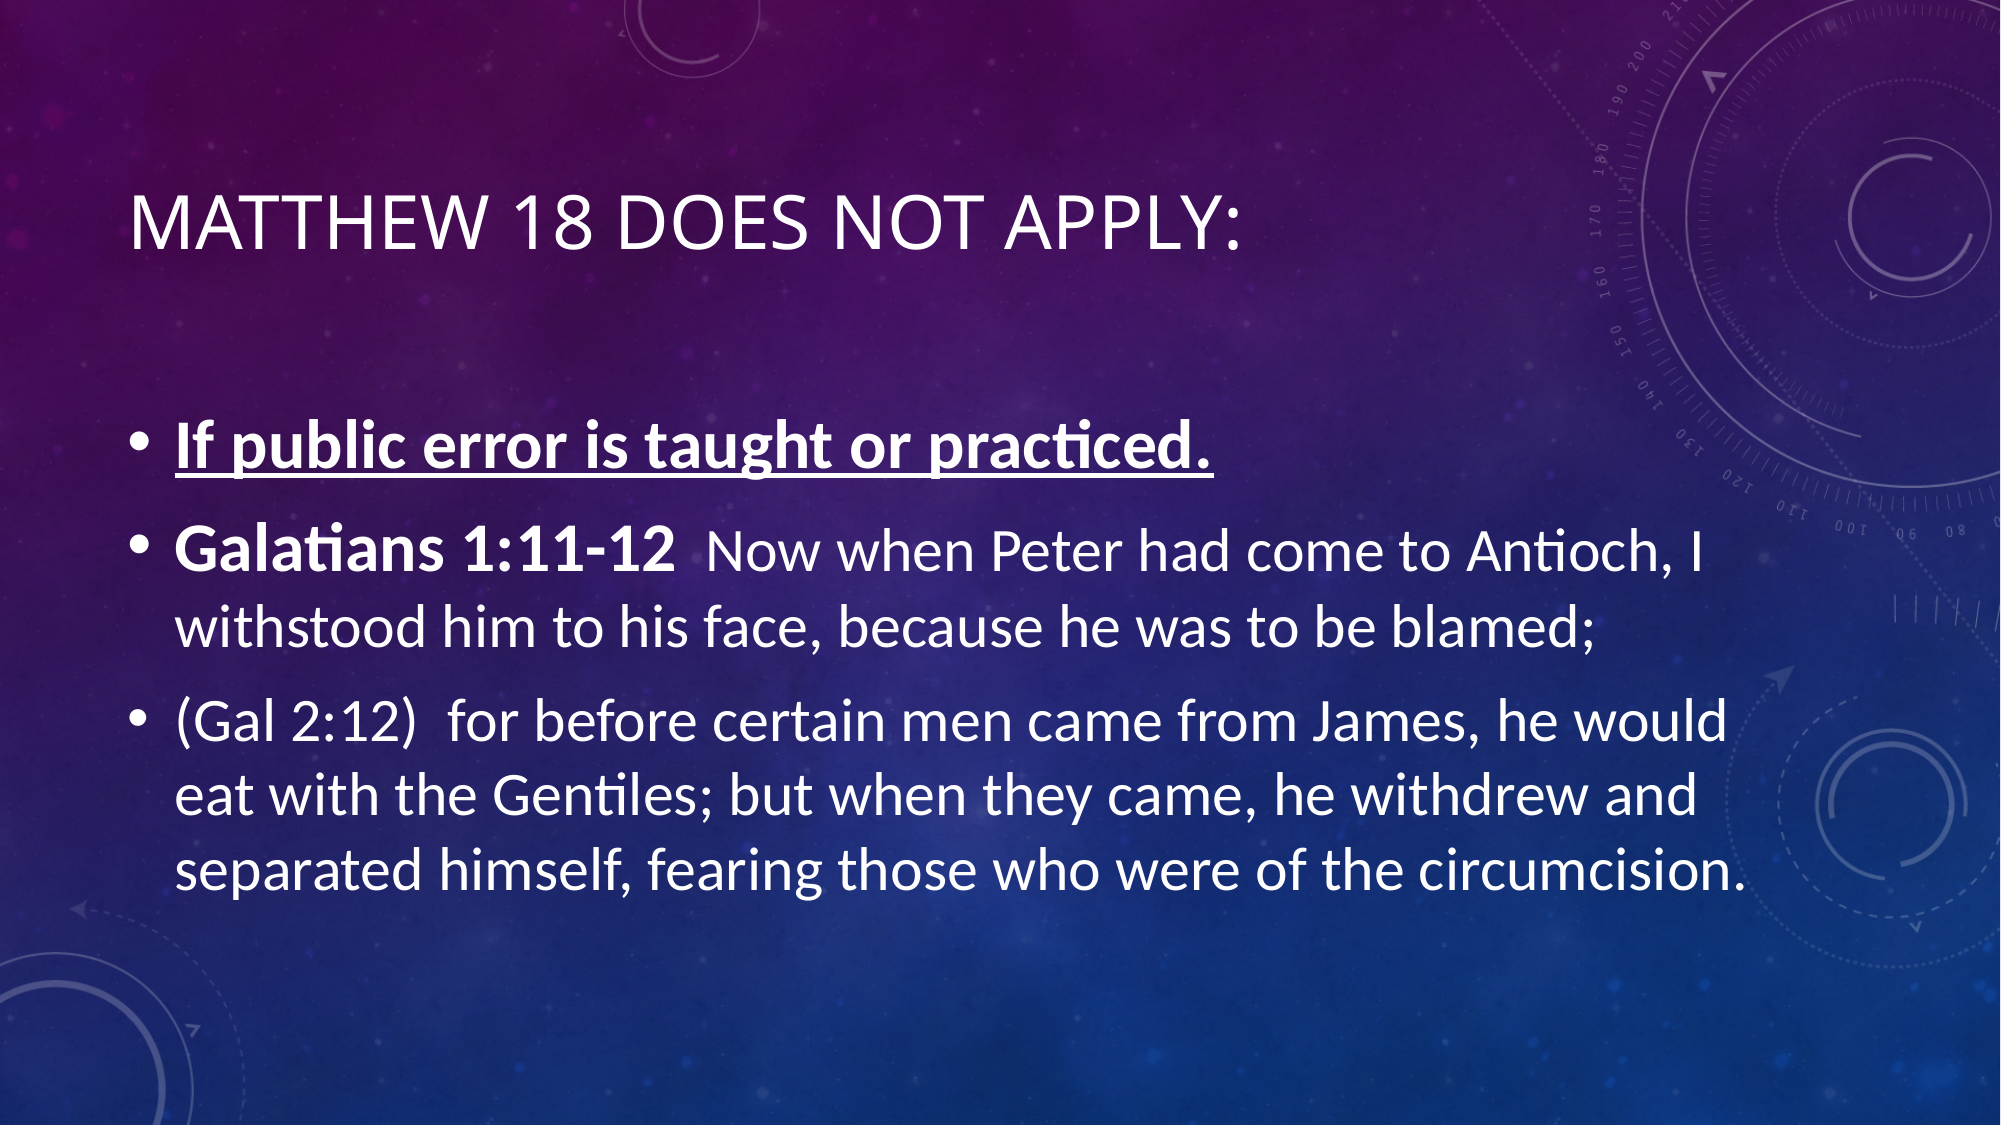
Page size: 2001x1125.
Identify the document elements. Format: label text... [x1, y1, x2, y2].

picture [0, 0, 2001, 1125]
list If public error is taught or practiced. Galatians 1:11-12 Now when Peter had come to Antioch, I withstood him to his face, because he was to be blamed; (Gal 2:12) for before certain men came from James, he would eat with the Gentiles; but when they came, he withdrew and separated himself, fearing those who were of the circumcision. [112, 351, 1775, 950]
title Matthew 18 does not apply: [112, 99, 1775, 339]
